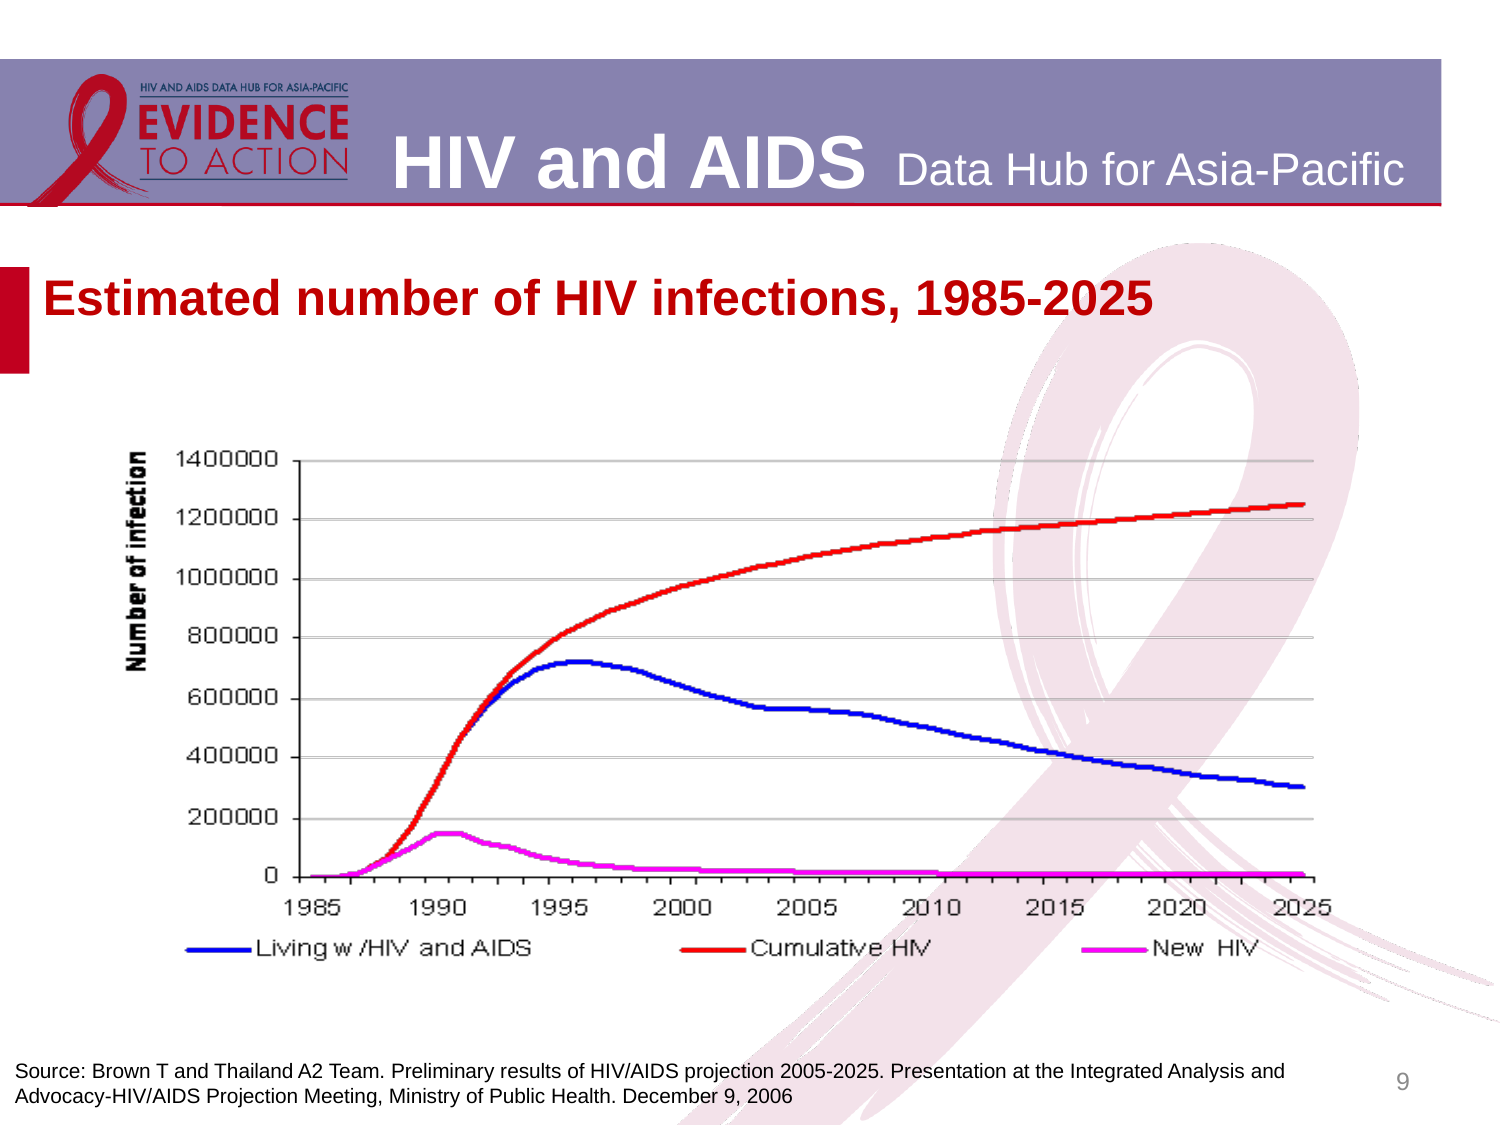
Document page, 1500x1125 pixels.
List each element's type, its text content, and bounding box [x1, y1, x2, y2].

text_box Source: Brown T and Thailand A2 Team. Preliminary results of HIV/AIDS projection 2005-2025. Presentation at the Integrated Analysis and Advocacy-HIV/AIDS Projection Meeting, Ministry of Public Health. December 9, 2006 [0, 1049, 1376, 1115]
picture [8, 74, 352, 207]
slide_number 9 [1335, 1042, 1425, 1103]
picture [99, 181, 1500, 1125]
title Estimated number of HIV infections, 1985-2025 [27, 257, 1407, 341]
